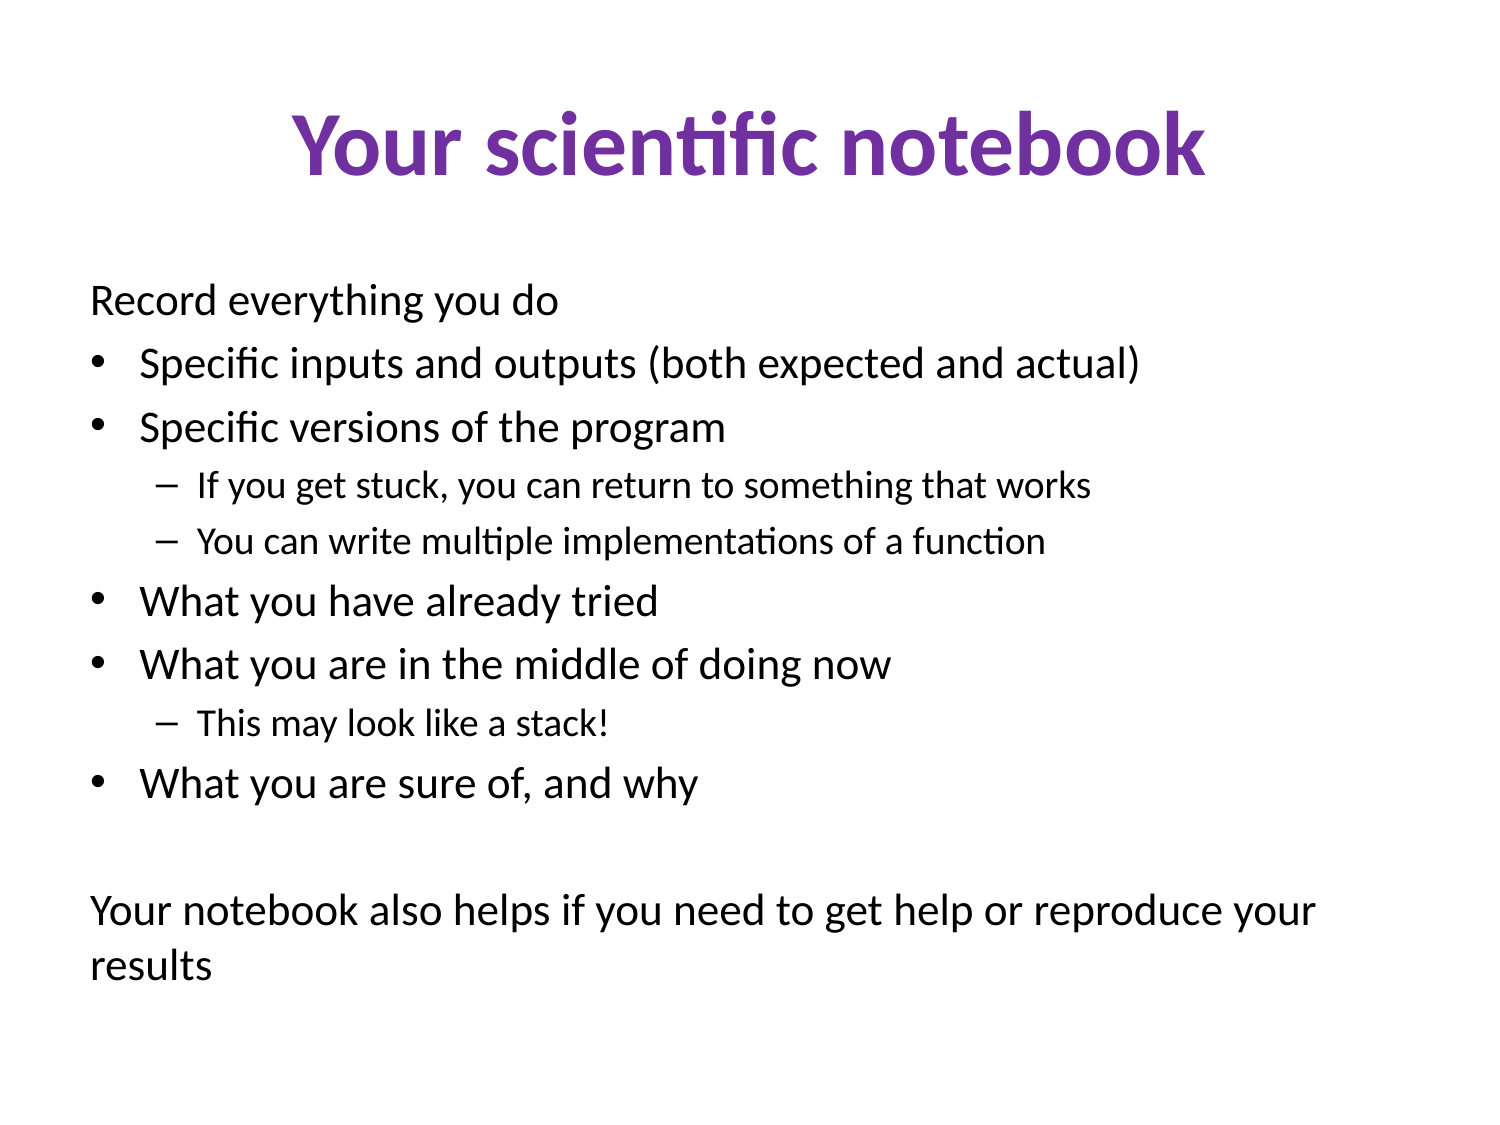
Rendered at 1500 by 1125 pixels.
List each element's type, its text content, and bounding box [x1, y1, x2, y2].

list Record everything you do Specific inputs and outputs (both expected and actual) Specific versions of the program If you get stuck, you can return to something that works You can write multiple implementations of a function What you have already tried What you are in the middle of doing now This may look like a stack! What you are sure of, and why Your notebook also helps if you need to get help or reproduce your results [75, 262, 1425, 1005]
title Your scientific notebook [75, 45, 1425, 233]
